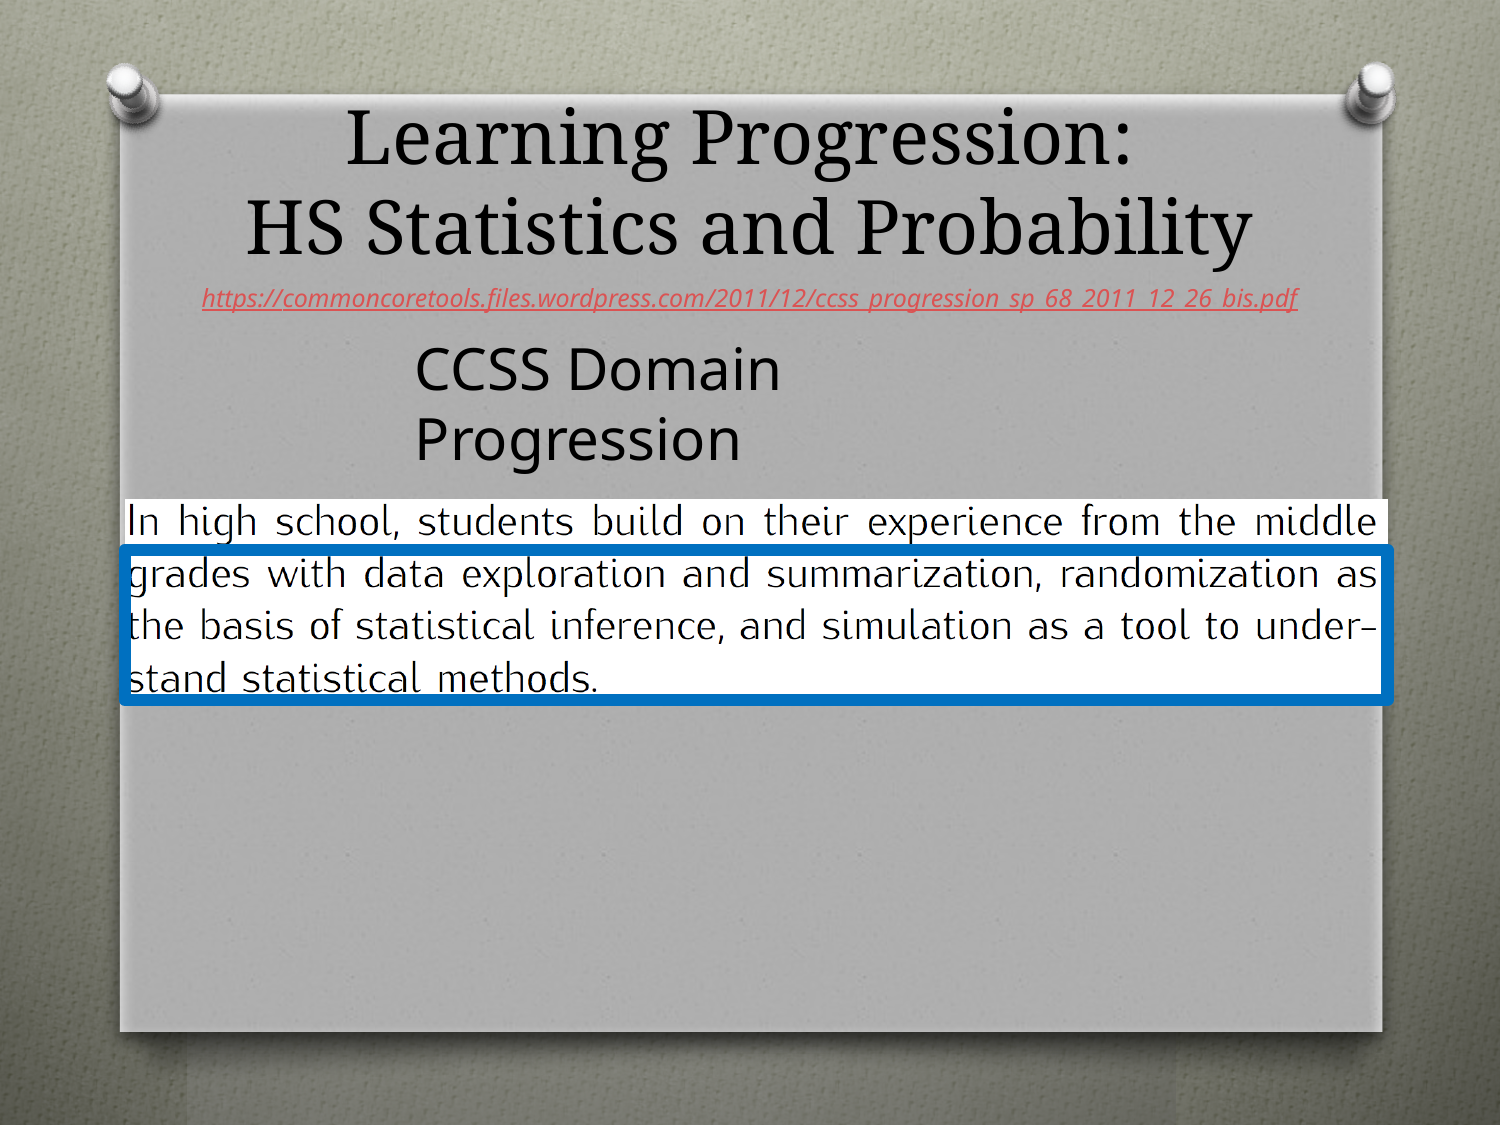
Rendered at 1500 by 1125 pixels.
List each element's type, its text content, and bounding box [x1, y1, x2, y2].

title Learning Progression: HS Statistics and Probability [178, 81, 1322, 274]
text_box CCSS Domain Progression [399, 324, 1100, 480]
picture [1317, 35, 1439, 156]
text_box https://commoncoretools.files.wordpress.com/2011/12/ccss_progression_sp_68_2011_12_26_bis.pdf [125, 274, 1375, 324]
picture [75, 29, 198, 153]
picture [124, 499, 1388, 703]
